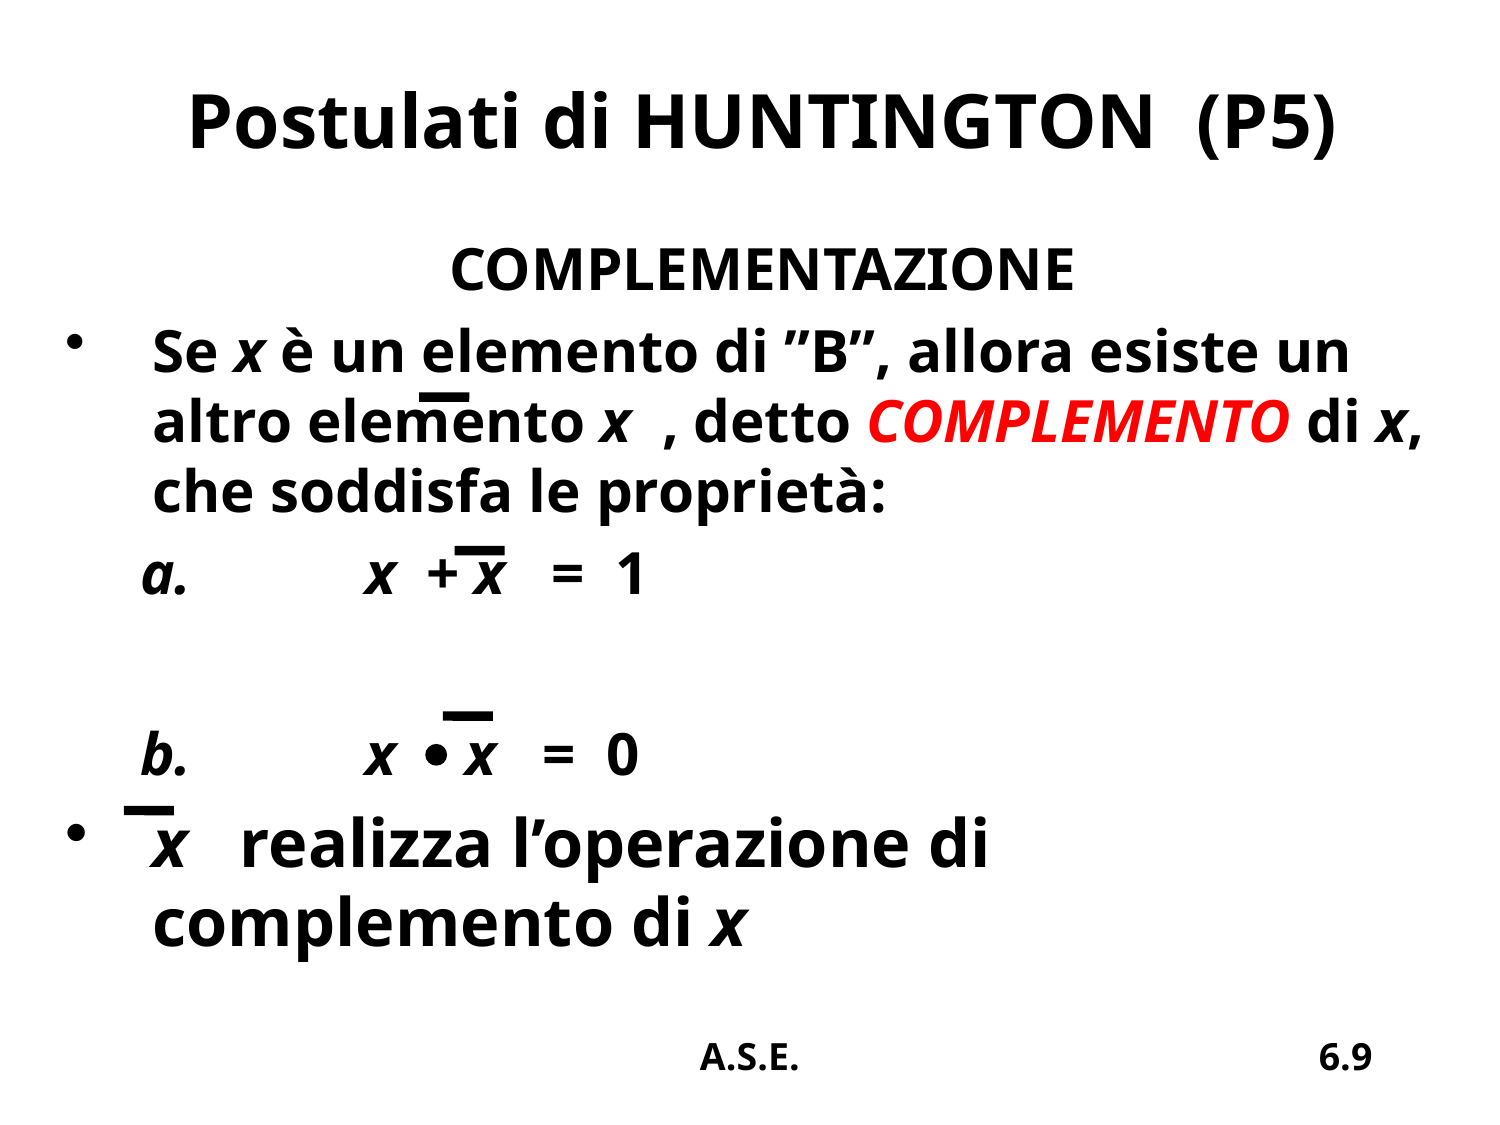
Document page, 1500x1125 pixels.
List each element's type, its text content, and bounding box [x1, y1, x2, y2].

title Postulati di HUNTINGTON (P5) [49, 24, 1476, 213]
list COMPLEMENTAZIONE Se x è un elemento di ”B”, allora esiste un altro elemento x , detto COMPLEMENTO di x, che soddisfa le proprietà: x + x = 1 x · x = 0 x realizza l’operazione di complemento di x [49, 224, 1476, 1001]
slide_number 6.9 [1074, 1024, 1388, 1101]
footer A.S.E. [512, 1024, 988, 1101]
